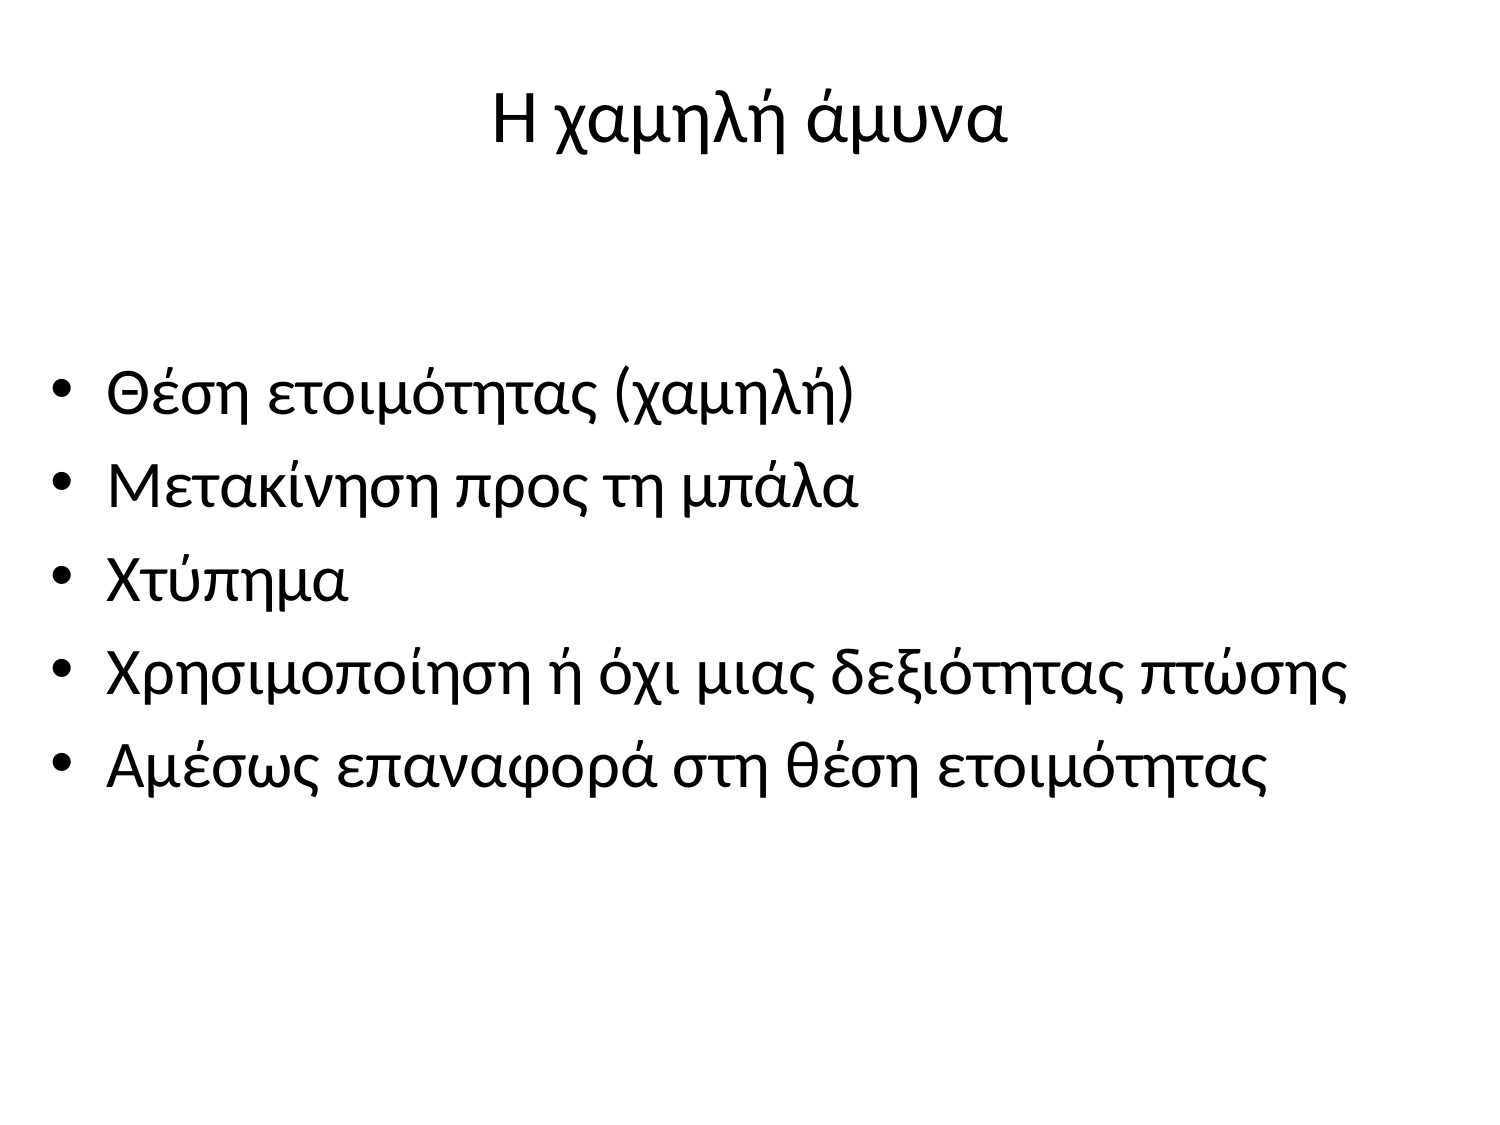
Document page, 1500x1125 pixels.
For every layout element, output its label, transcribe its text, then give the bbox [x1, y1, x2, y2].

list Θέση ετοιμότητας (χαμηλή) Μετακίνηση προς τη μπάλα Χτύπημα Χρησιμοποίηση ή όχι μιας δεξιότητας πτώσης Αμέσως επαναφορά στη θέση ετοιμότητας [35, 339, 1465, 868]
title Η χαμηλή άμυνα [75, 58, 1425, 166]
